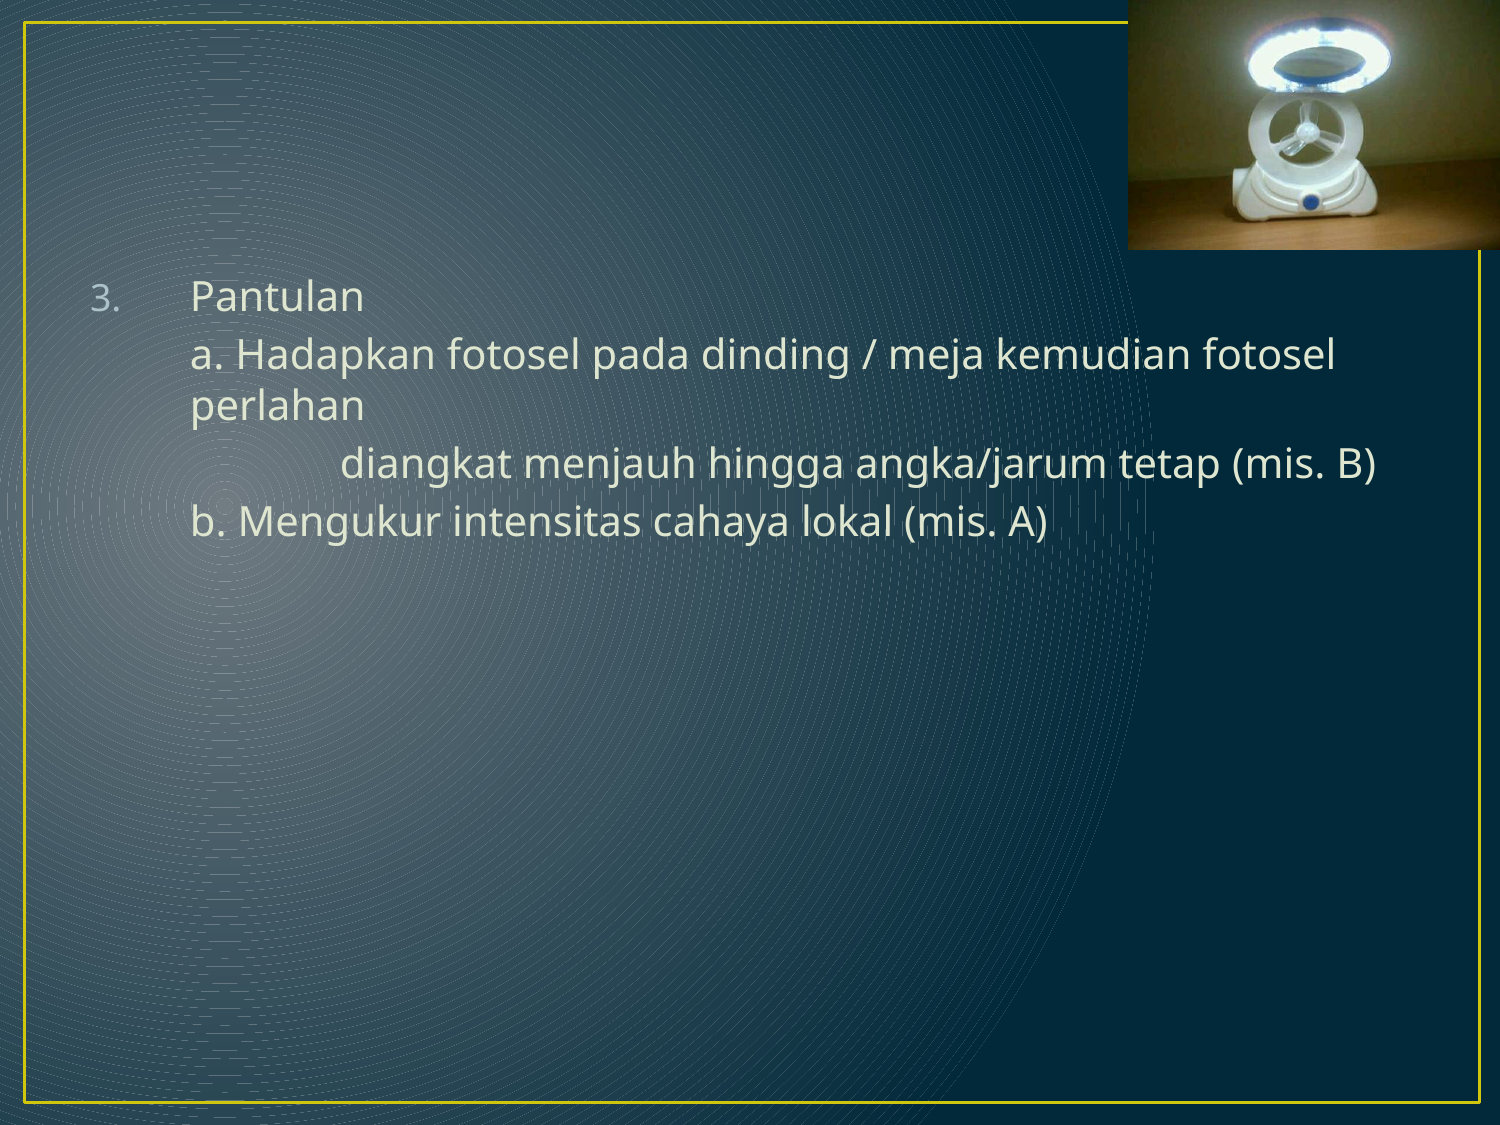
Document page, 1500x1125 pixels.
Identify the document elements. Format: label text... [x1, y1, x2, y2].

list Pantulan a. Hadapkan fotosel pada dinding / meja kemudian fotosel perlahan diangkat menjauh hingga angka/jarum tetap (mis. B) b. Mengukur intensitas cahaya lokal (mis. A) [75, 262, 1425, 1005]
picture [1127, 0, 1500, 251]
